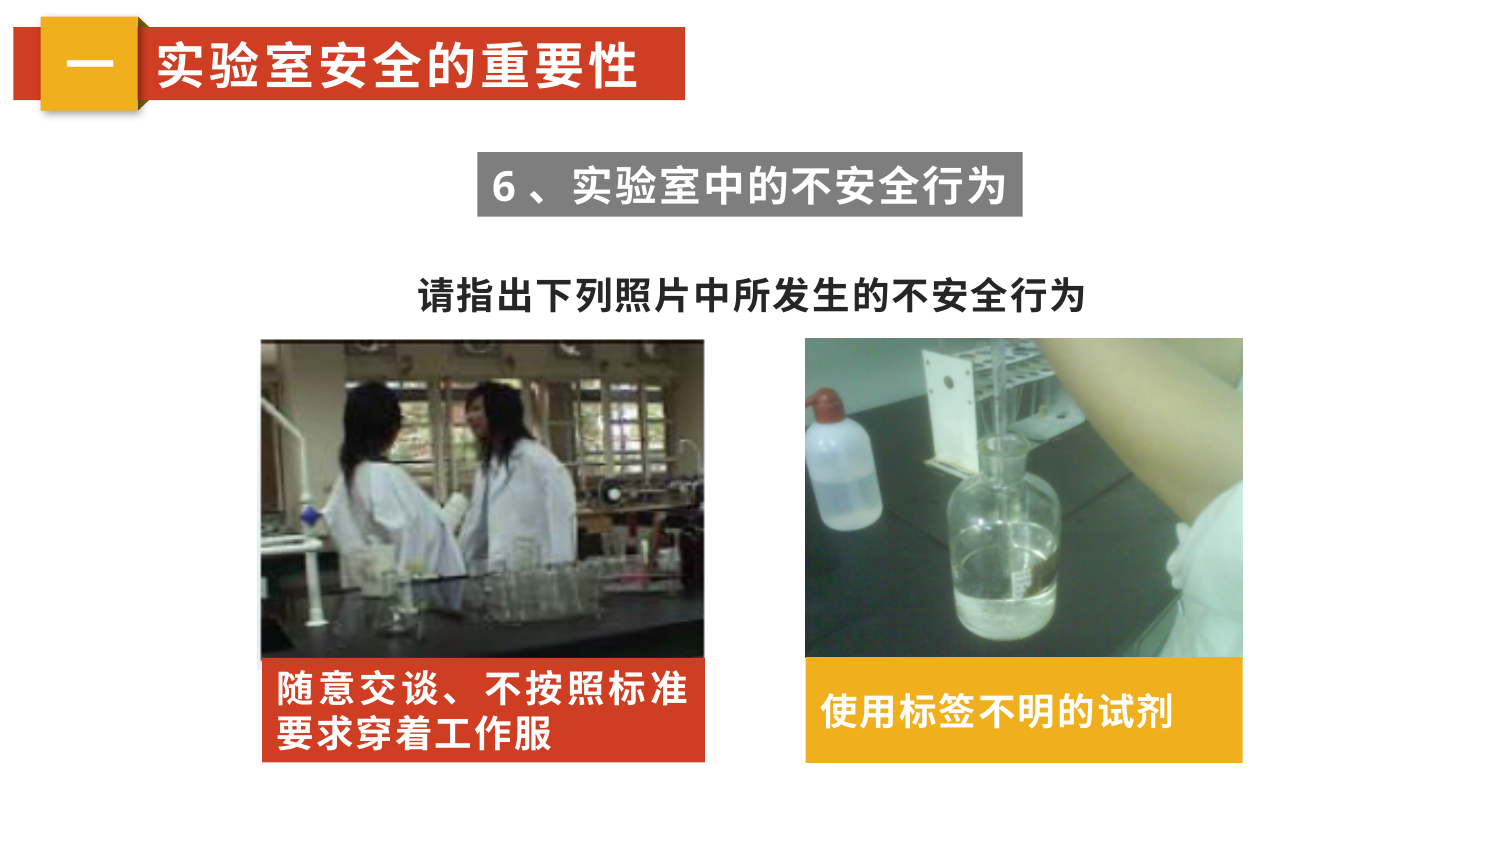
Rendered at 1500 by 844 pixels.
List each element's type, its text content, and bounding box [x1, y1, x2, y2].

text_box 6、实验室中的不安全行为 [477, 152, 1023, 217]
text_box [257, 338, 1243, 764]
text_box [13, 16, 686, 111]
text_box 请指出下列照片中所发生的不安全行为 [262, 265, 1243, 325]
